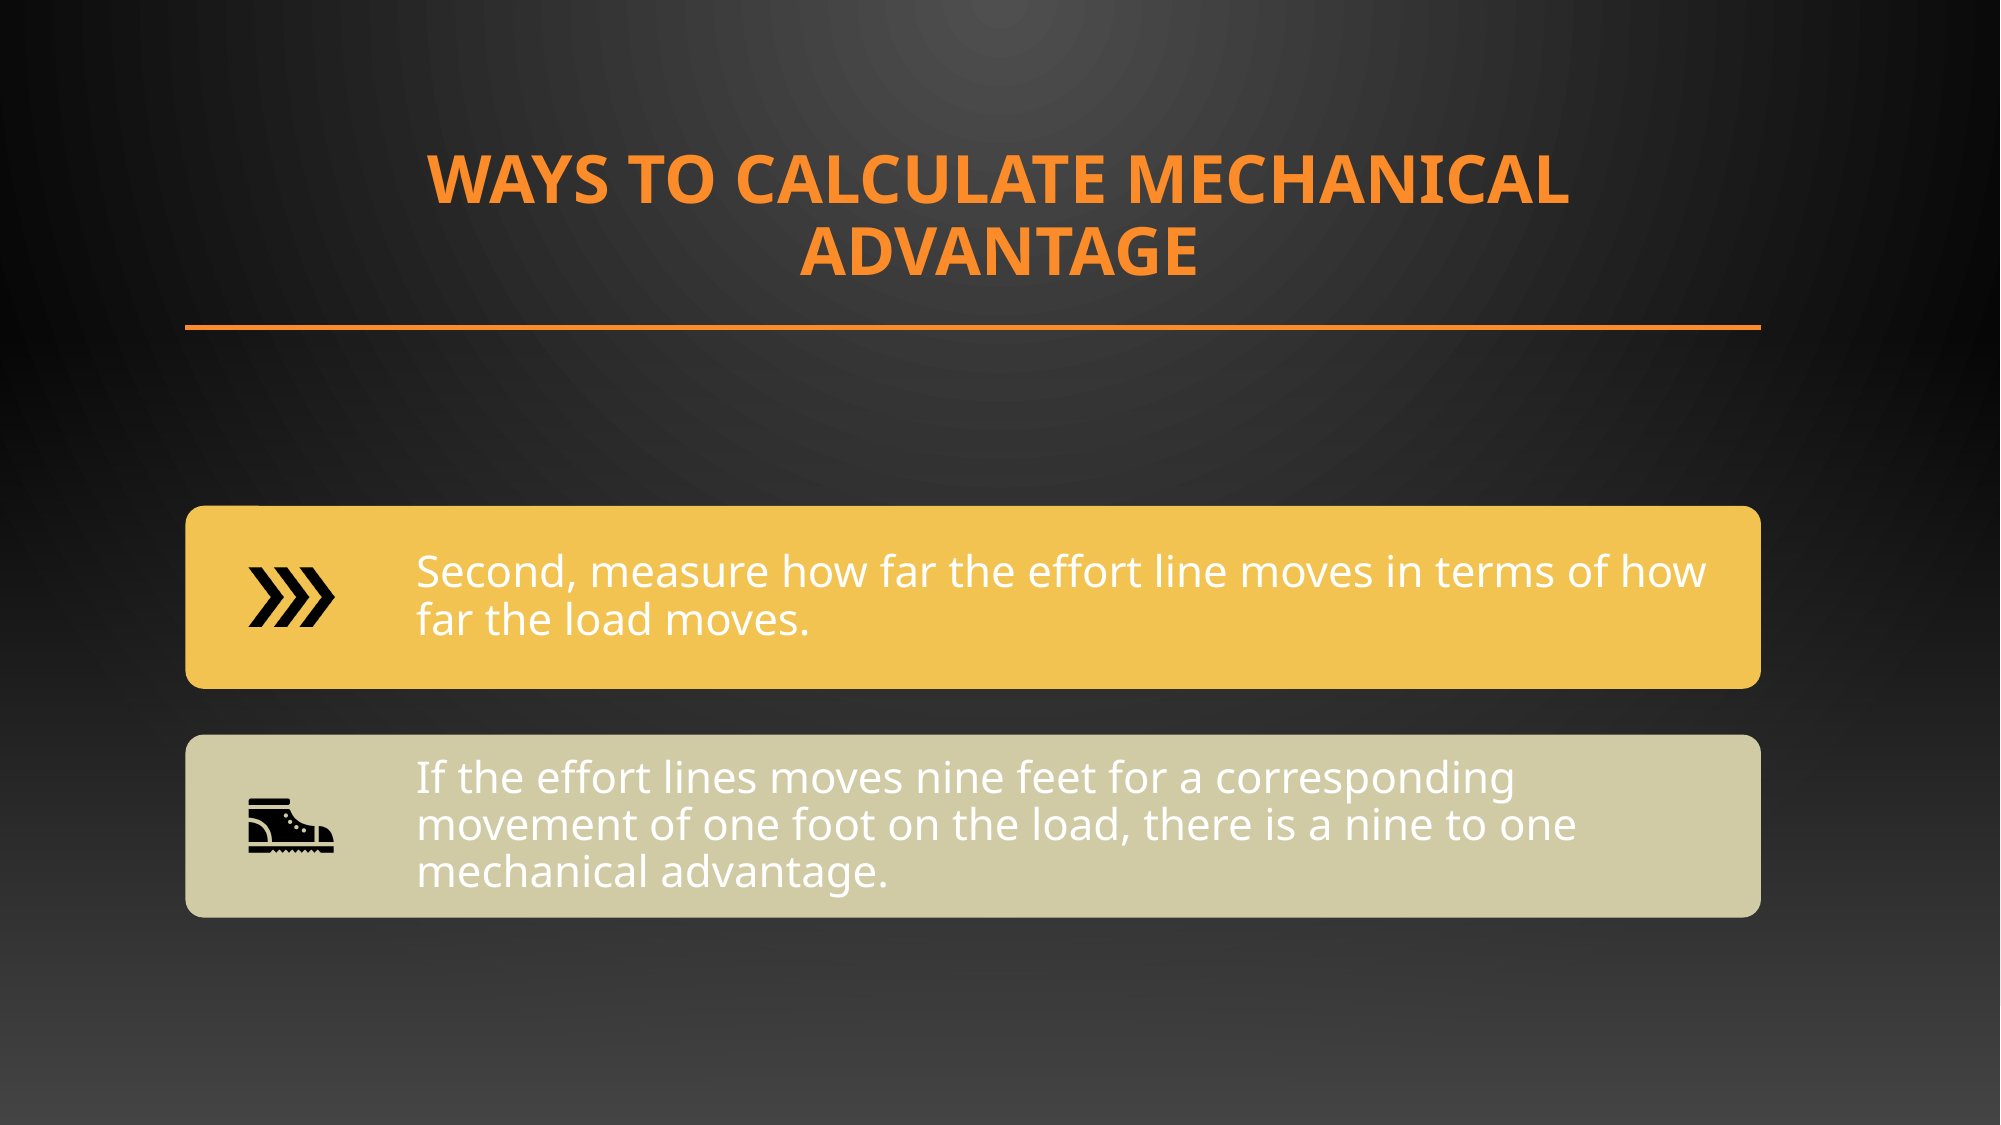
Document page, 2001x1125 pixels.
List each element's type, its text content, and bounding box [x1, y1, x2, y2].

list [185, 406, 1762, 1017]
title ways to calculate mechanical advantage [238, 131, 1763, 305]
text_box [0, 330, 2000, 1125]
text_box [0, 0, 2000, 330]
